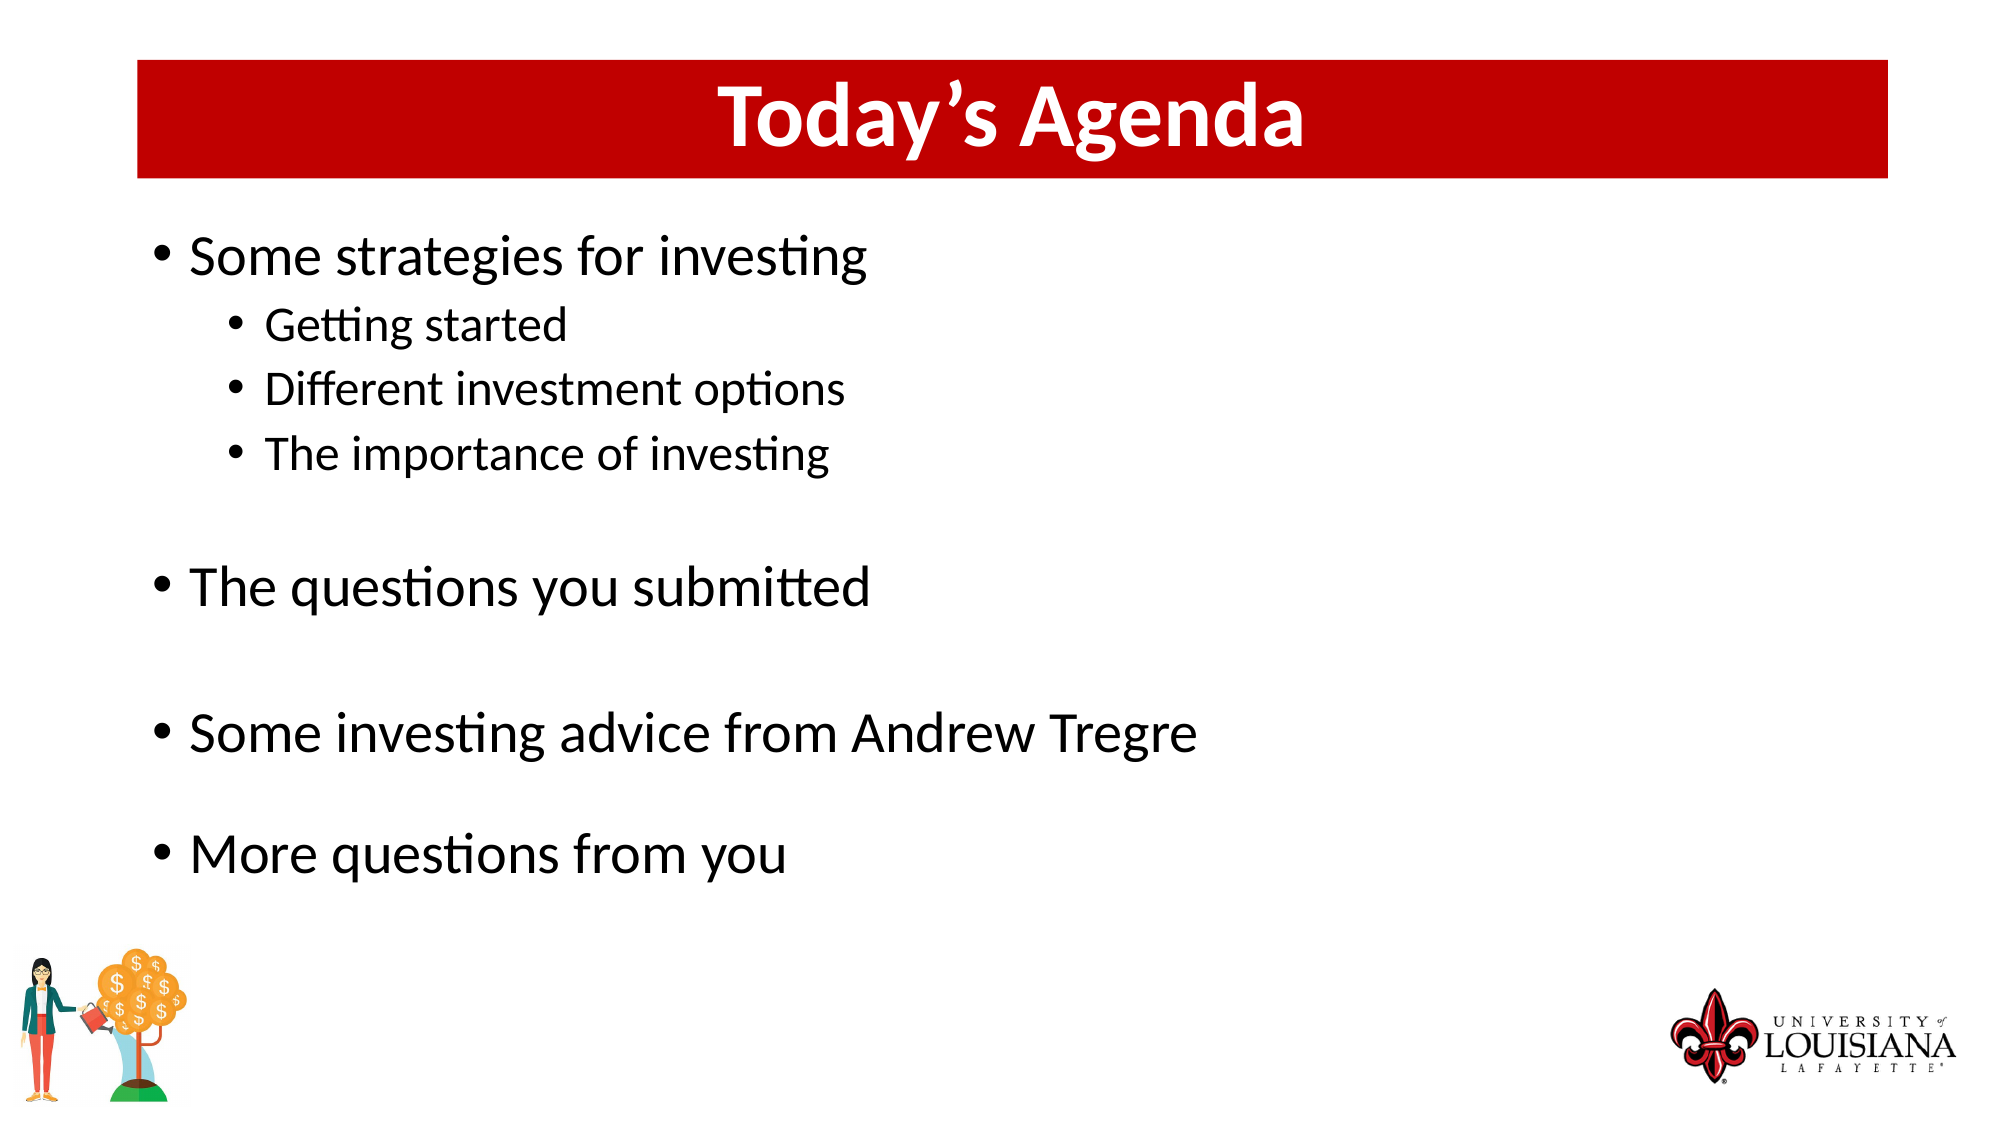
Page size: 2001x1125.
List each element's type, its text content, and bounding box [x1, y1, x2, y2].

picture [13, 944, 191, 1107]
picture [1657, 977, 1982, 1091]
text_box Some strategies for investing Getting started Different investment options The importance of investing The questions you submitted Some investing advice from Andrew Tregre More questions from you [137, 217, 1863, 1014]
text_box Today’s Agenda [137, 59, 1888, 179]
